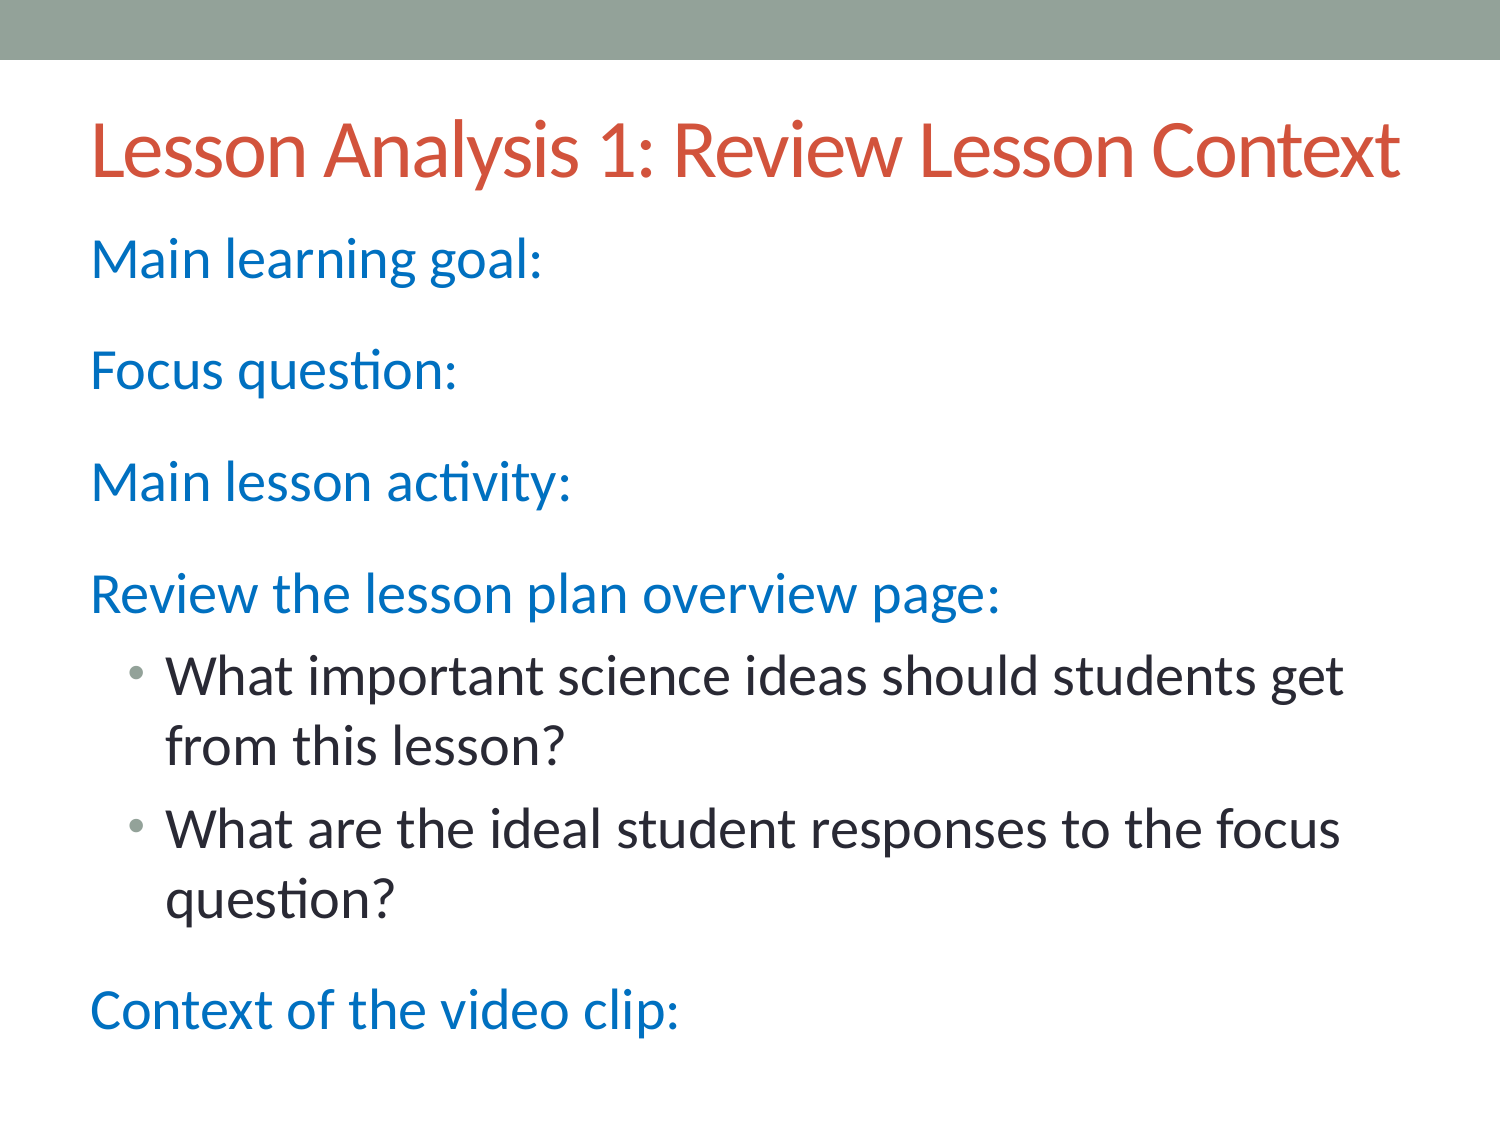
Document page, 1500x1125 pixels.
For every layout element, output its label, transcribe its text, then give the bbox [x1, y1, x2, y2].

list Main learning goal: Focus question: Main lesson activity: Review the lesson plan overview page: What important science ideas should students get from this lesson? What are the ideal student responses to the focus question? Context of the video clip: [75, 212, 1425, 1050]
title Lesson Analysis 1: Review Lesson Context [75, 62, 1425, 212]
